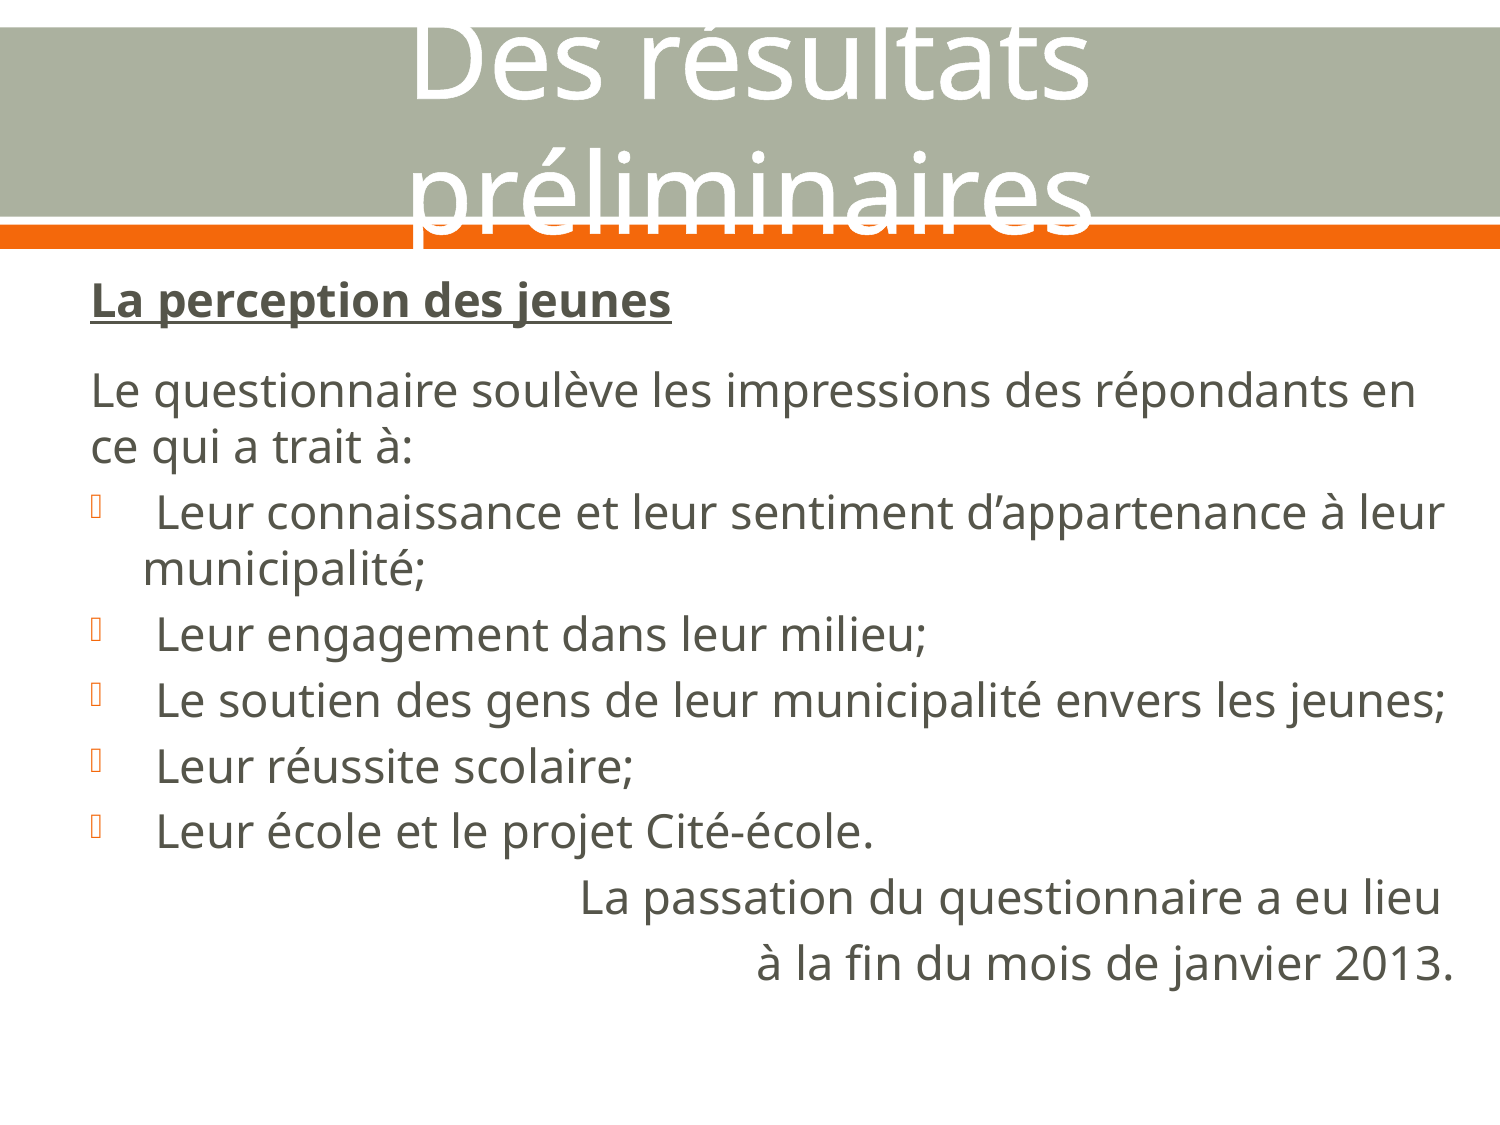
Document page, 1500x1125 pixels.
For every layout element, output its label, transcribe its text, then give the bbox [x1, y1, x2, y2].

title Des résultats préliminaires [75, 29, 1425, 213]
list La perception des jeunes Le questionnaire soulève les impressions des répondants en ce qui a trait à: Leur connaissance et leur sentiment d’appartenance à leur municipalité; Leur engagement dans leur milieu; Le soutien des gens de leur municipalité envers les jeunes; Leur réussite scolaire; Leur école et le projet Cité-école. La passation du questionnaire a eu lieu à la fin du mois de janvier 2013. [75, 262, 1471, 1005]
